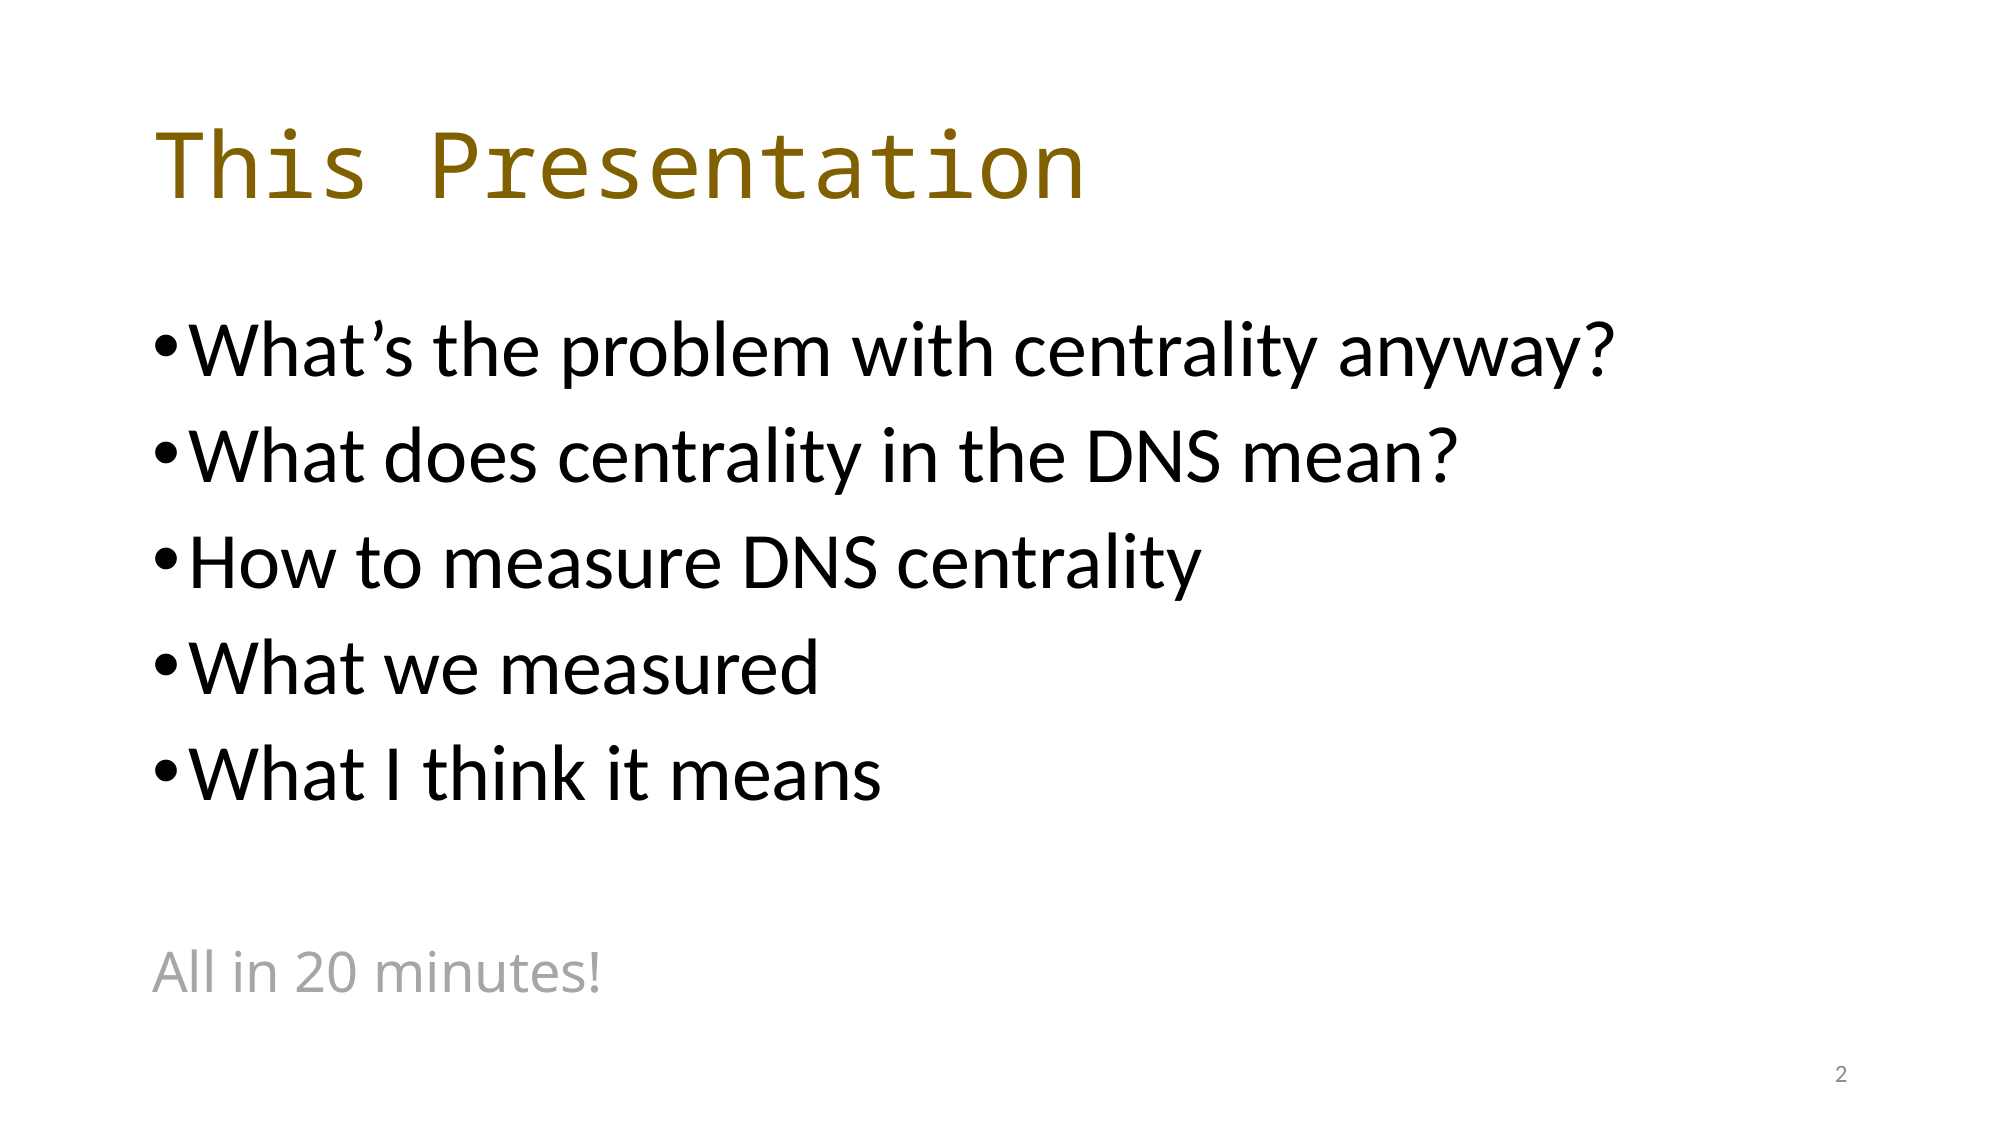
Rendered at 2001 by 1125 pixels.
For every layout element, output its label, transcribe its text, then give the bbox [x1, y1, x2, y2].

slide_number 2 [1412, 1042, 1863, 1103]
list What’s the problem with centrality anyway? What does centrality in the DNS mean? How to measure DNS centrality What we measured What I think it means All in 20 minutes! [137, 299, 1863, 1014]
title This Presentation [137, 59, 1863, 278]
